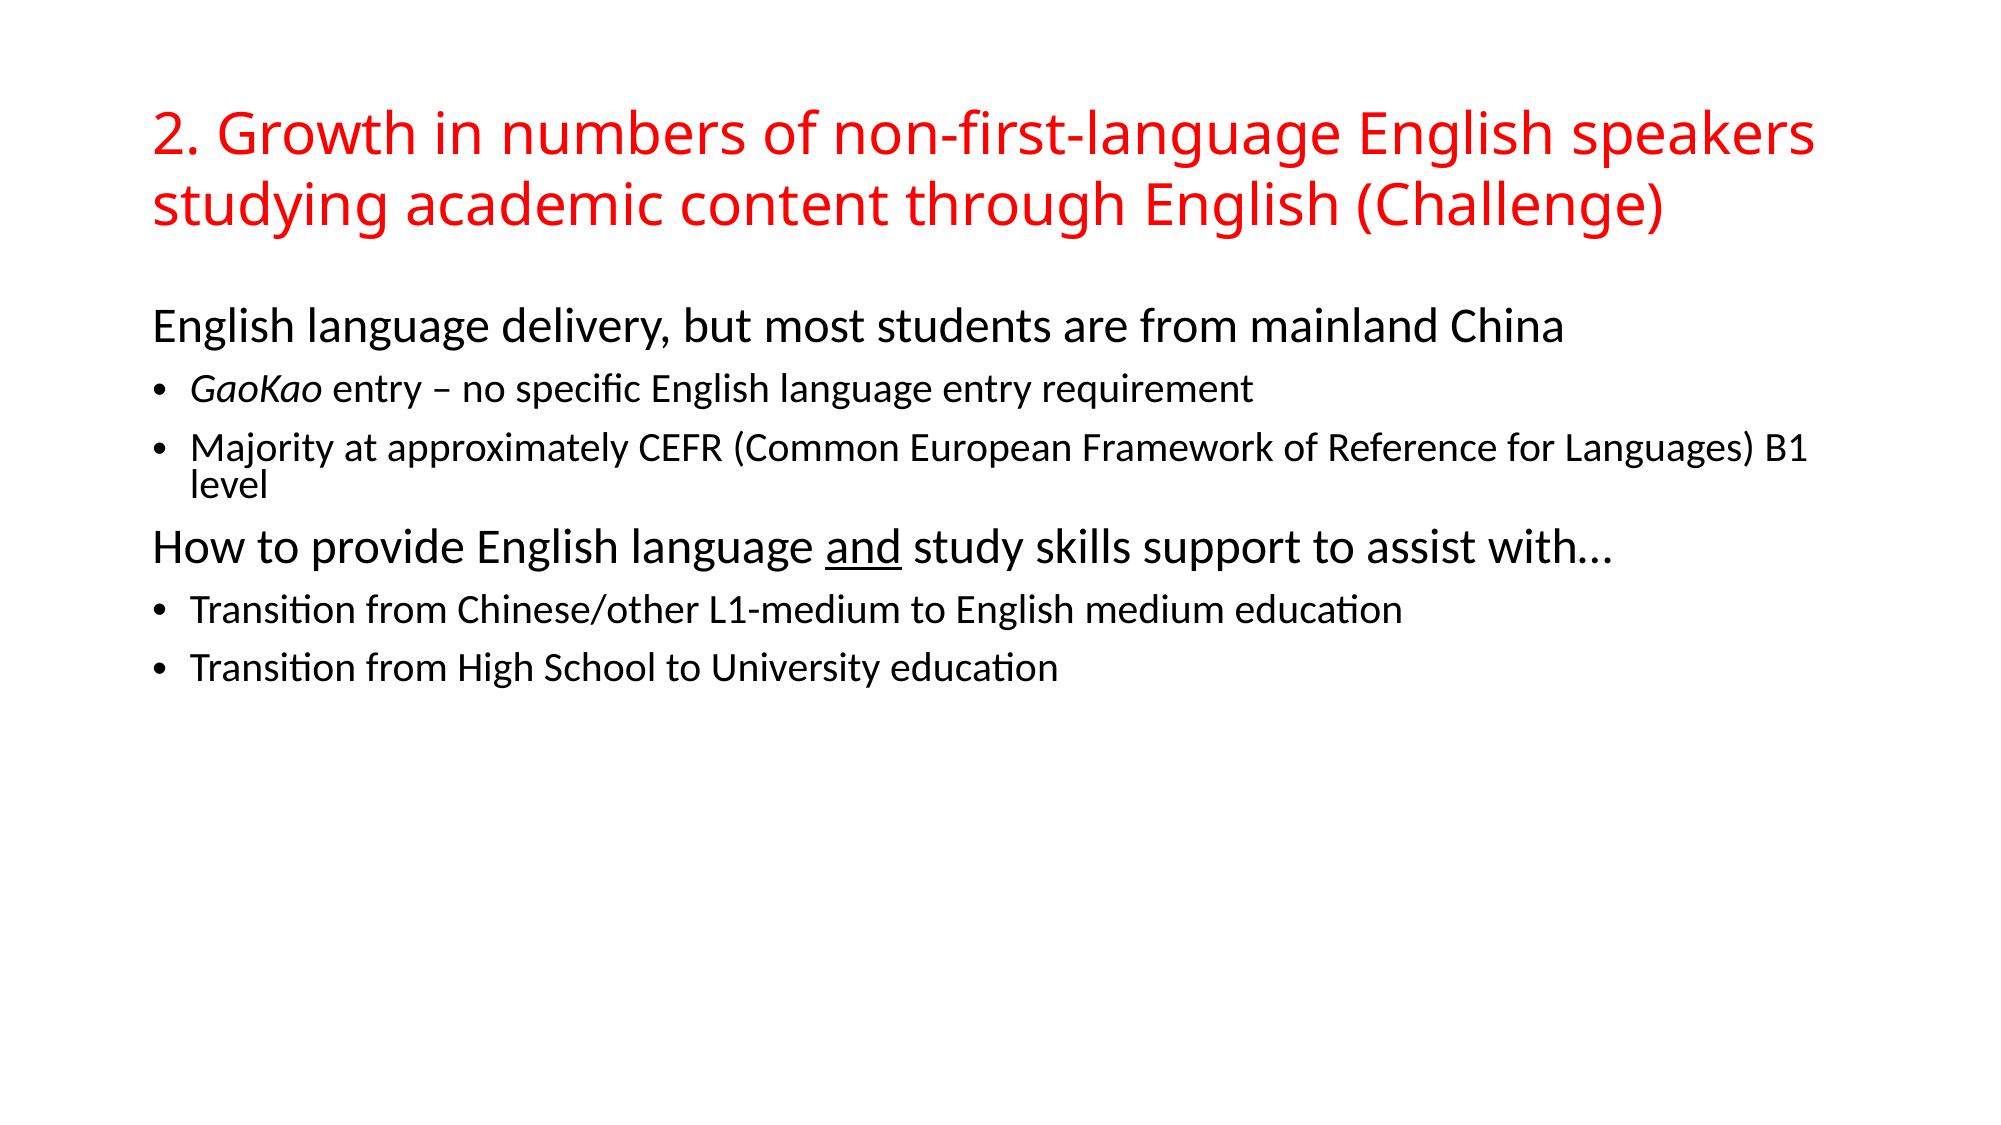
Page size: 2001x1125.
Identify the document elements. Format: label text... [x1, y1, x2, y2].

list English language delivery, but most students are from mainland China GaoKao entry – no specific English language entry requirement Majority at approximately CEFR (Common European Framework of Reference for Languages) B1 level How to provide English language and study skills support to assist with… Transition from Chinese/other L1-medium to English medium education Transition from High School to University education [137, 299, 1863, 1014]
title 2. Growth in numbers of non-first-language English speakers studying academic content through English (Challenge) [137, 59, 1863, 278]
